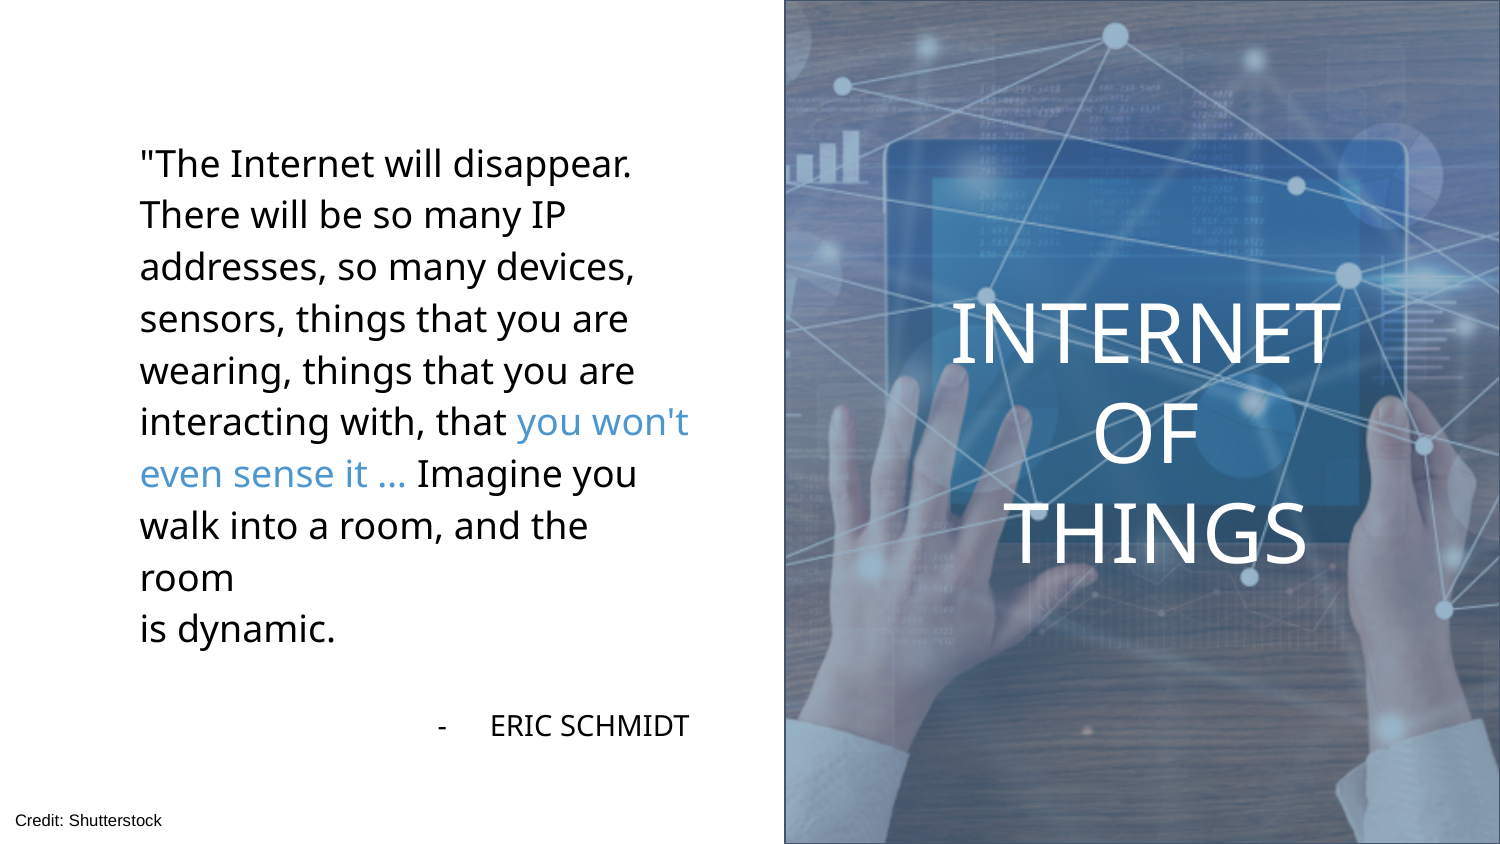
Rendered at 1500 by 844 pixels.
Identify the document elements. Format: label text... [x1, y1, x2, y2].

text_box "The Internet will disappear. There will be so many IP addresses, so many devices, sensors, things that you are wearing, things that you are interacting with, that you won't even sense it … Imagine you walk into a room, and the room is dynamic. ERIC SCHMIDT [124, 117, 705, 623]
picture [784, 0, 1500, 843]
text_box Credit: Shutterstock [0, 795, 200, 843]
